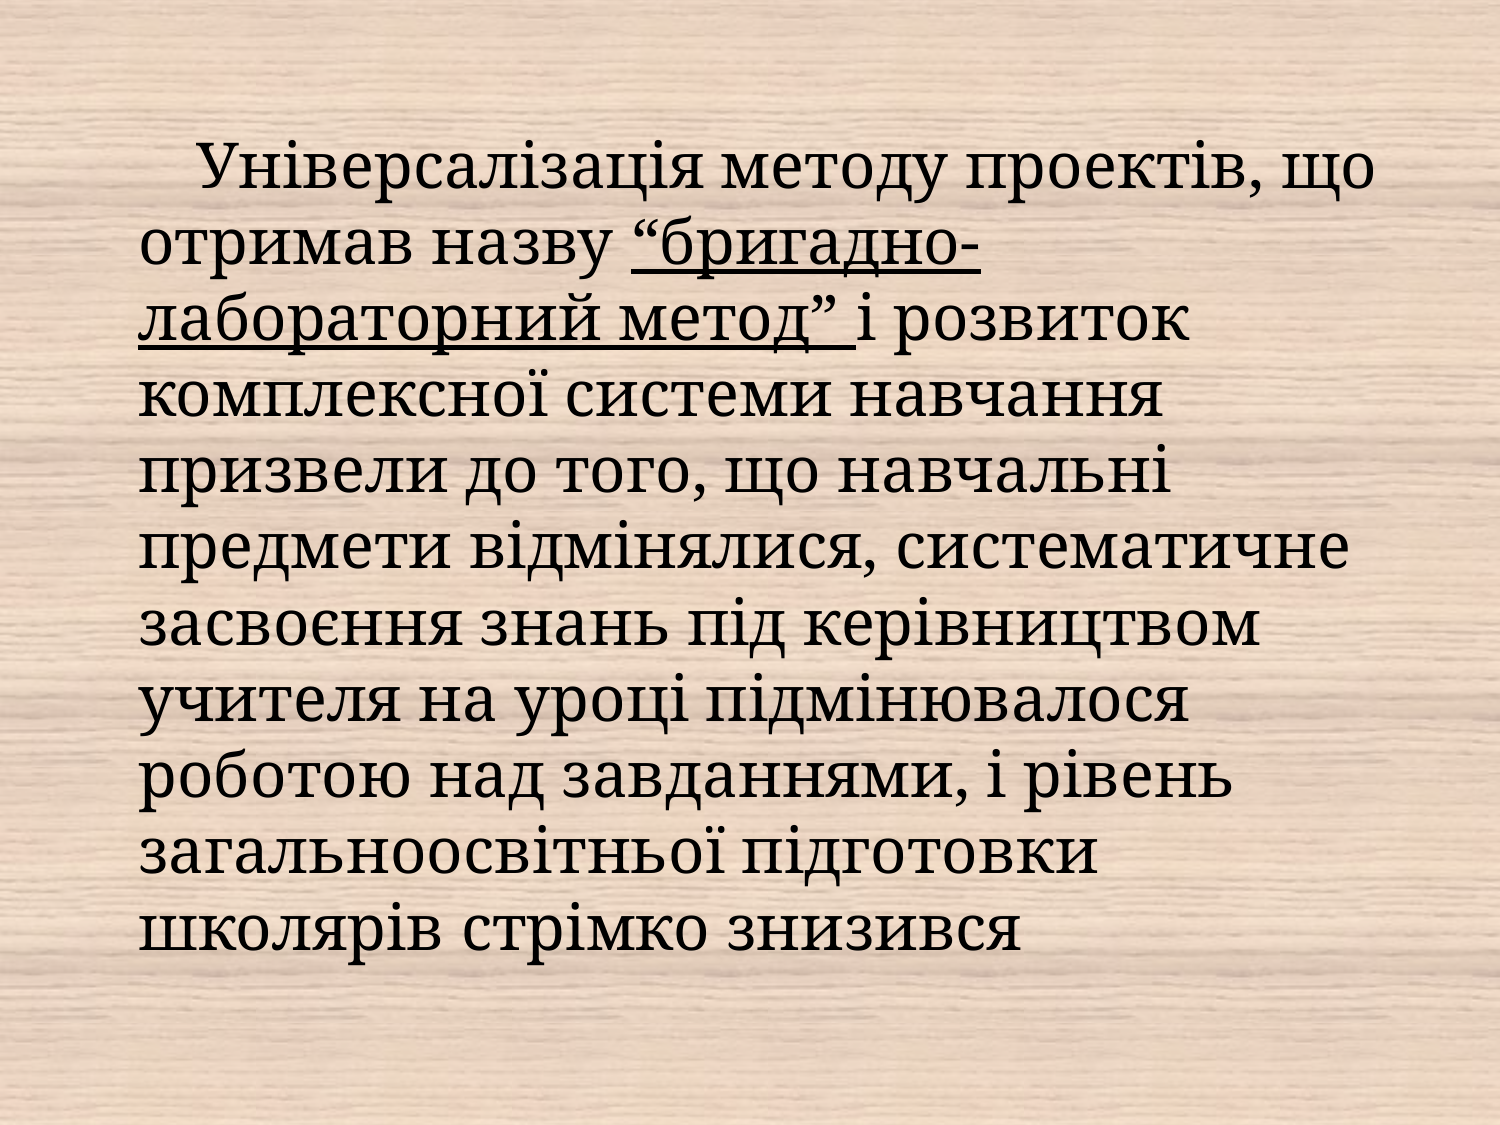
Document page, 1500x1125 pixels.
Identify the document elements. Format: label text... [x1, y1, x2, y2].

list Універсалізація методу проектів, що отримав назву “бригадно-лабораторний метод” і розвиток комплексної системи навчання призвели до того, що навчальні предмети відмінялися, систематичне засвоєння знань під керівництвом учителя на уроці підмінювалося роботою над завданнями, і рівень загальноосвітньої підготовки школярів стрімко знизився [70, 117, 1421, 973]
